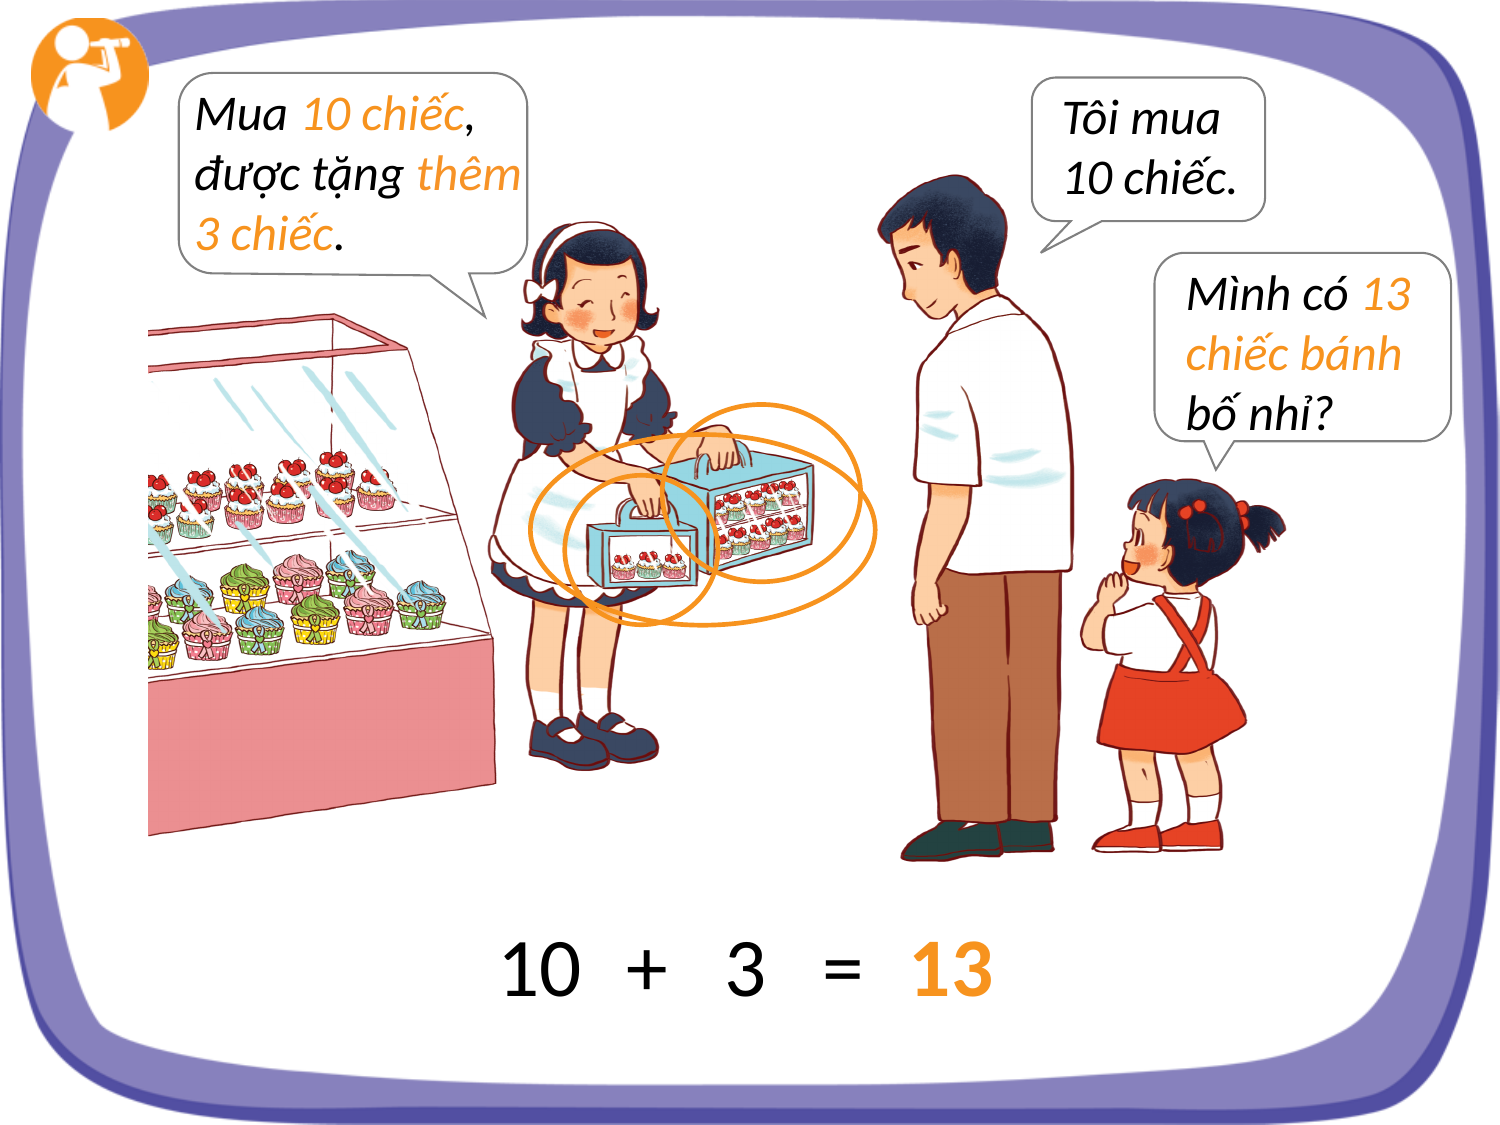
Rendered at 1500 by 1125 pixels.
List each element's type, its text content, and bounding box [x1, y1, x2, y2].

text_box 13 [894, 924, 1009, 1021]
text_box 3 [709, 924, 782, 1021]
text_box Mình có 13 chiếc bánh bố nhỉ? [1343, 252, 1451, 448]
text_box = [807, 924, 879, 1021]
picture [0, 0, 1500, 1125]
text_box Tôi mua 10 chiếc. [1046, 77, 1270, 136]
text_box 10 [482, 924, 597, 1021]
text_box [1030, 78, 1046, 136]
text_box Mua 10 chiếc, được tặng thêm 3 chiếc. [179, 72, 545, 136]
text_box + [612, 924, 684, 1021]
